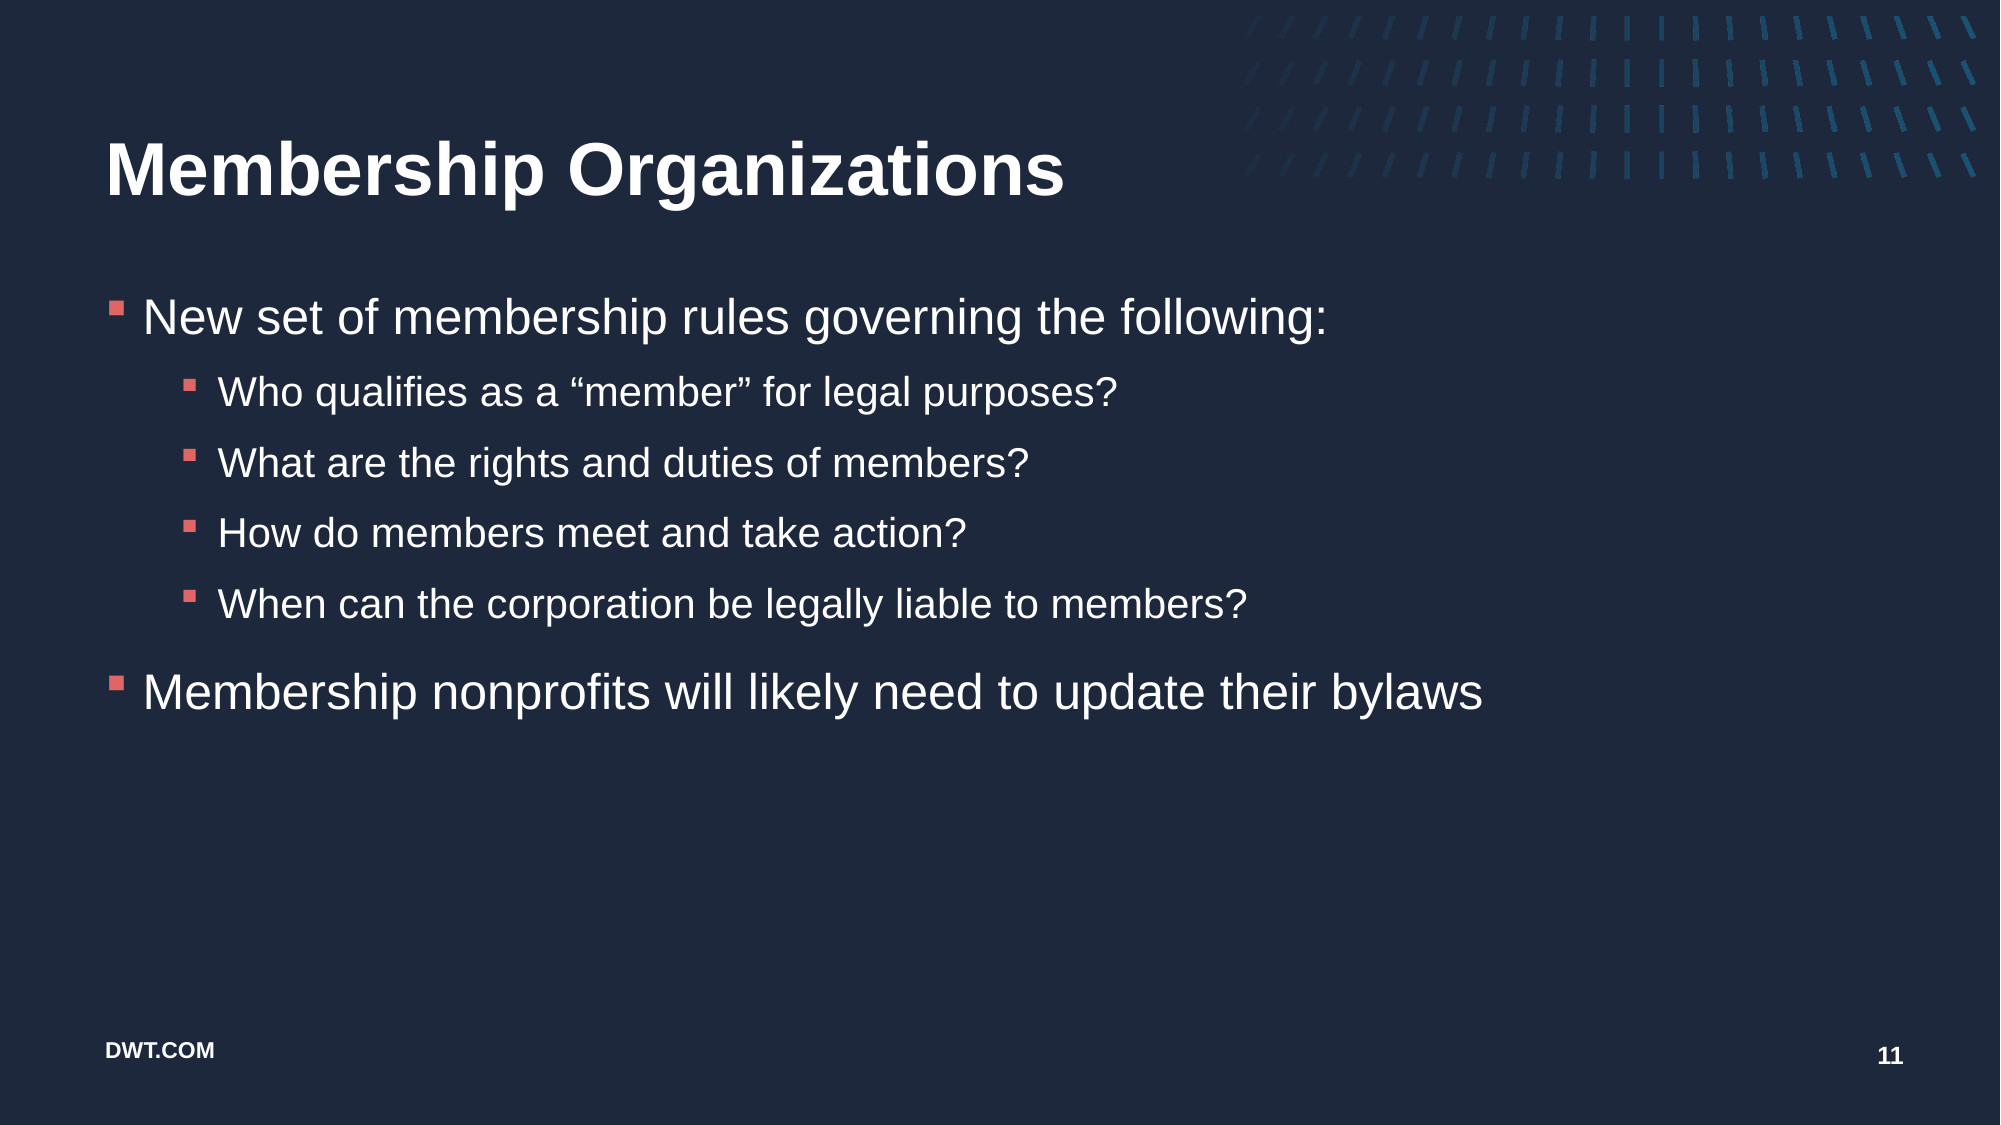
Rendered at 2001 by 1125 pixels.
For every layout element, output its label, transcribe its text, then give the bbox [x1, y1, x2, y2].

picture [1241, 16, 1986, 195]
title Membership Organizations [105, 107, 1213, 224]
list New set of membership rules governing the following: Who qualifies as a “member” for legal purposes? What are the rights and duties of members? How do members meet and take action? When can the corporation be legally liable to members? Membership nonprofits will likely need to update their bylaws [105, 272, 1901, 963]
